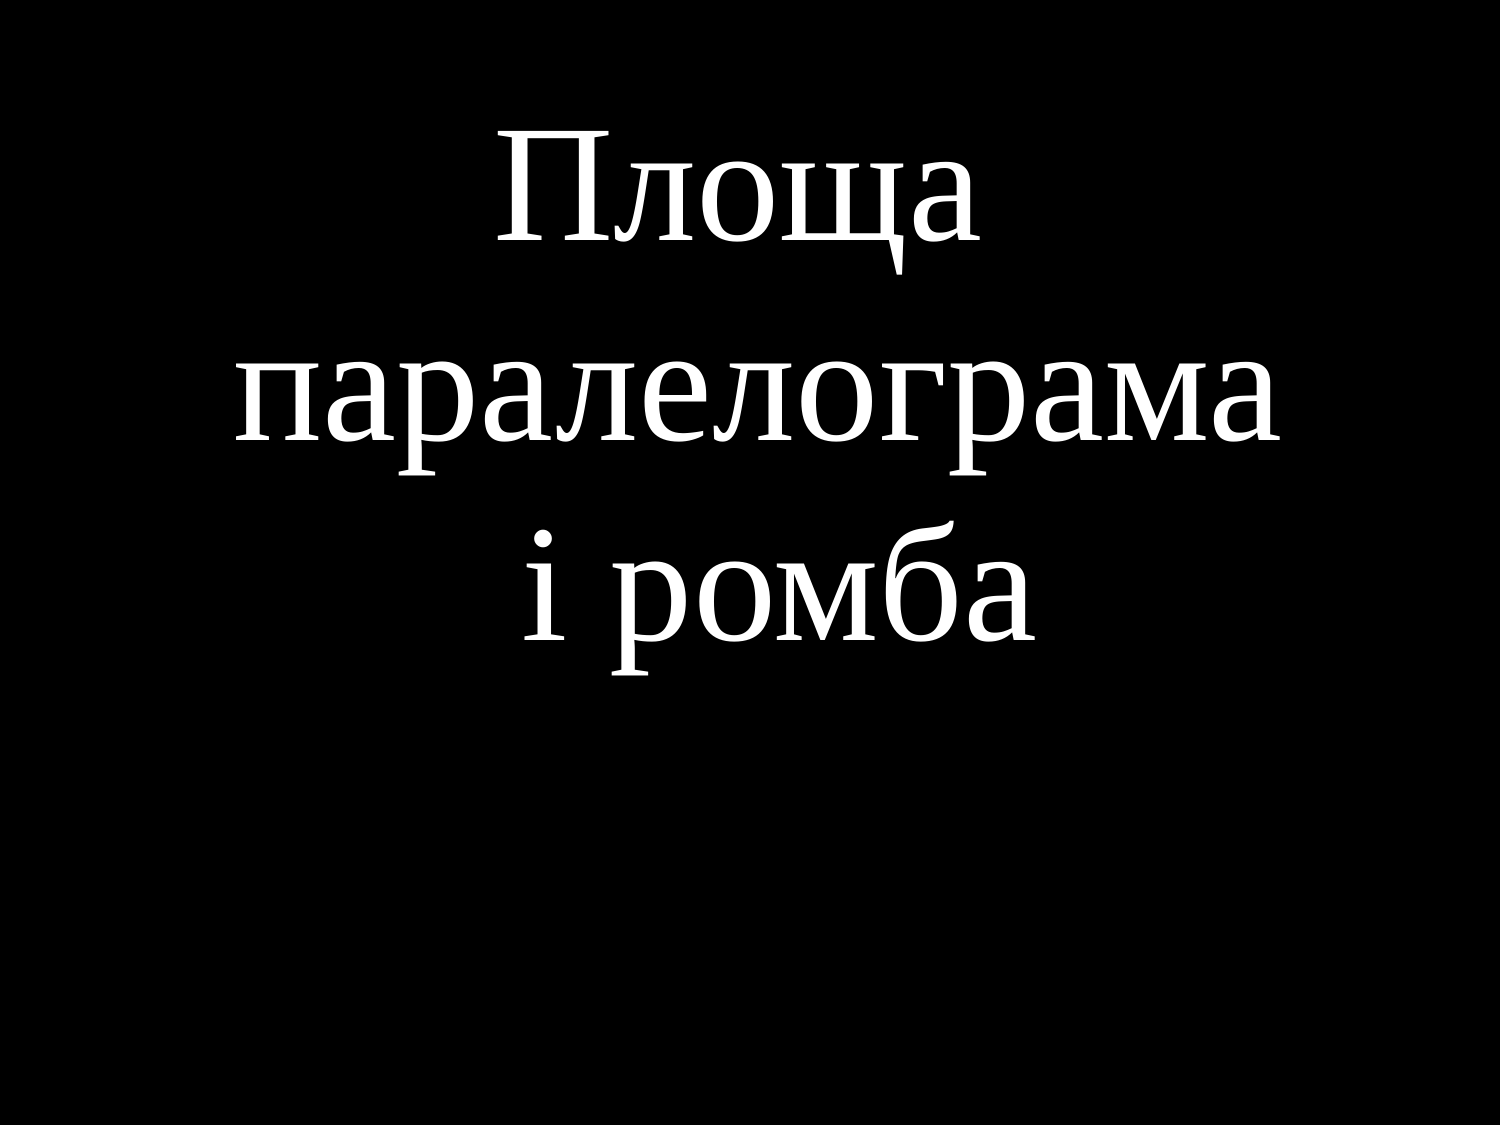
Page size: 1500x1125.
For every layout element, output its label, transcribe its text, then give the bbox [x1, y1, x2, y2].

text_box Площа паралелограма і ромба [218, 66, 1300, 681]
